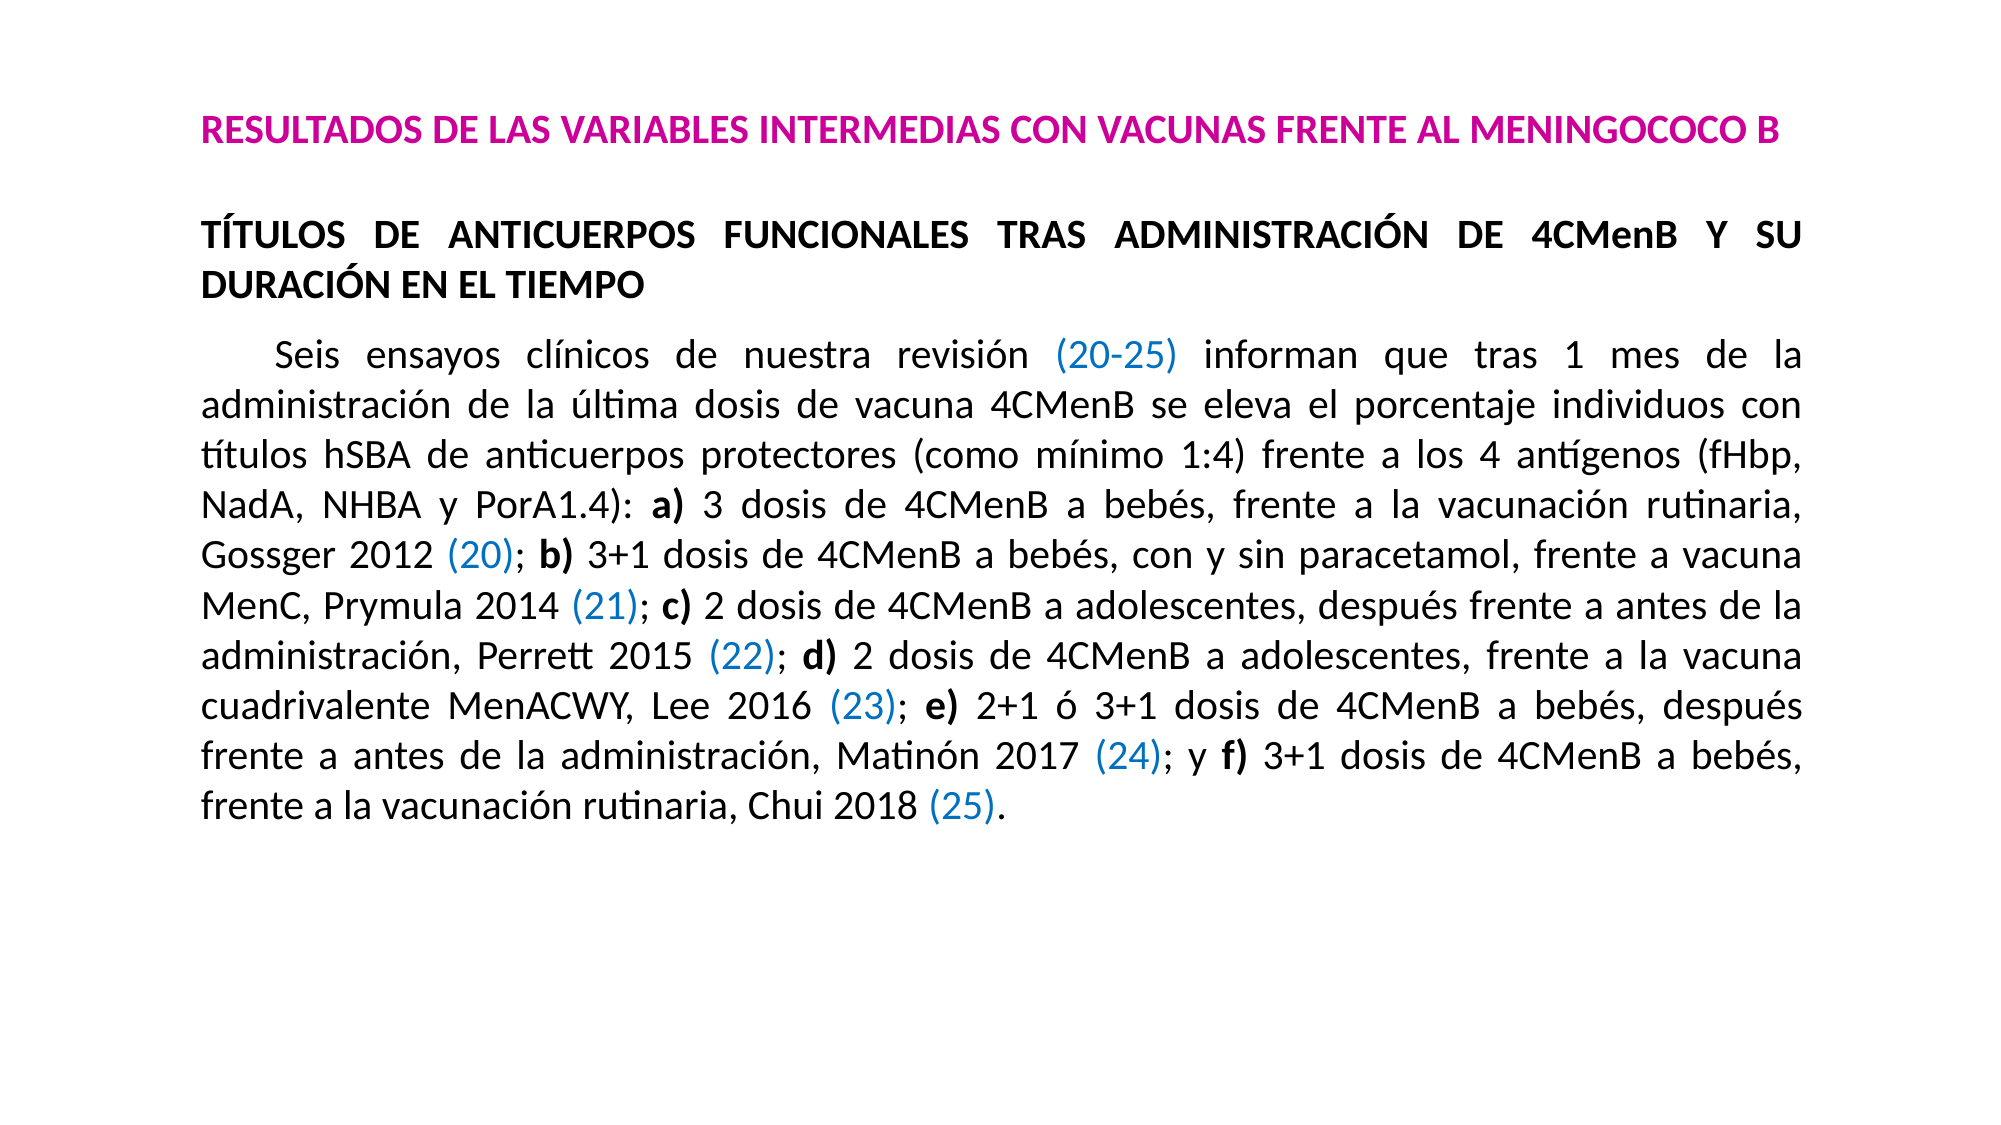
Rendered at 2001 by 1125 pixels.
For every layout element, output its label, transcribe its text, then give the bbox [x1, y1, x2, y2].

subtitle RESULTADOS DE LAS VARIABLES INTERMEDIAS CON VACUNAS FRENTE AL MENINGOCOCO B TÍTULOS DE ANTICUERPOS FUNCIONALES TRAS ADMINISTRACIÓN DE 4CMenB Y SU DURACIÓN EN EL TIEMPO Seis ensayos clínicos de nuestra revisión (20-25) informan que tras 1 mes de la administración de la última dosis de vacuna 4CMenB se eleva el porcentaje individuos con títulos hSBA de anticuerpos protectores (como mínimo 1:4) frente a los 4 antígenos (fHbp, NadA, NHBA y PorA1.4): a) 3 dosis de 4CMenB a bebés, frente a la vacunación rutinaria, Gossger 2012 (20); b) 3+1 dosis de 4CMenB a bebés, con y sin paracetamol, frente a vacuna MenC, Prymula 2014 (21); c) 2 dosis de 4CMenB a adolescentes, después frente a antes de la administración, Perrett 2015 (22); d) 2 dosis de 4CMenB a adolescentes, frente a la vacuna cuadrivalente MenACWY, Lee 2016 (23); e) 2+1 ó 3+1 dosis de 4CMenB a bebés, después frente a antes de la administración, Matinón 2017 (24); y f) 3+1 dosis de 4CMenB a bebés, frente a la vacunación rutinaria, Chui 2018 (25). [185, 94, 1819, 1089]
